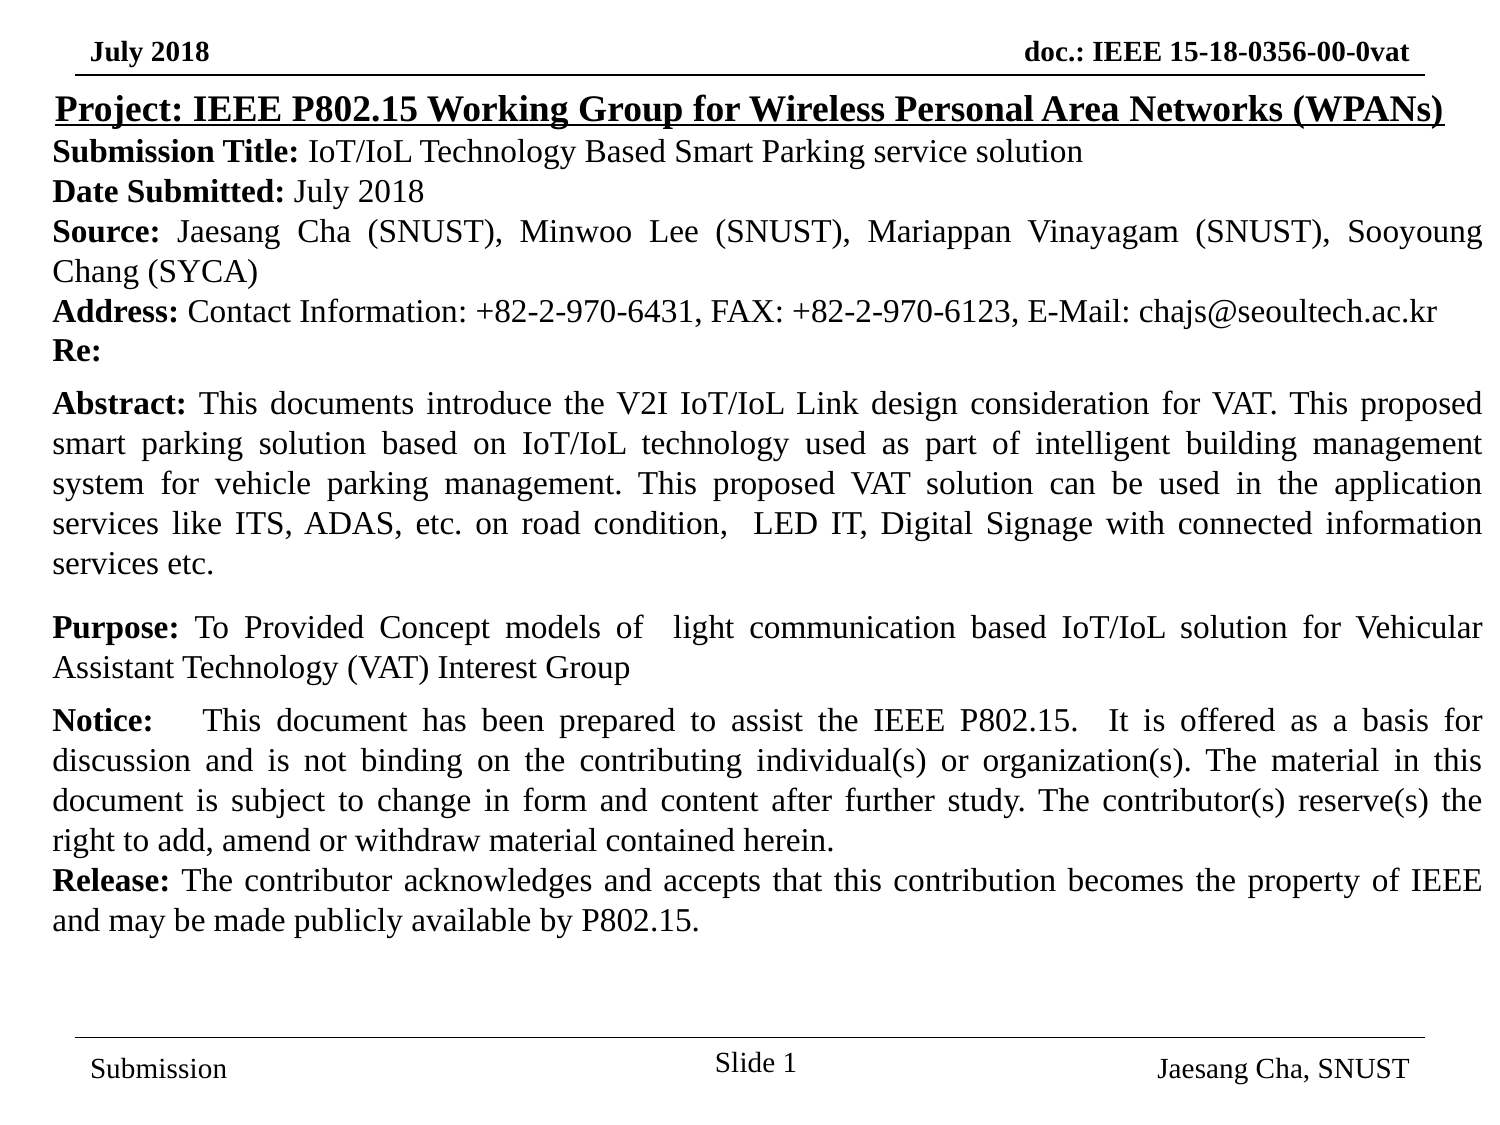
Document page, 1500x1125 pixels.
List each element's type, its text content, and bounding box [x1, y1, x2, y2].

text_box Project: IEEE P802.15 Working Group for Wireless Personal Area Networks (WPANs) Submission Title: IoT/IoL Technology Based Smart Parking service solution Date Submitted: July 2018 Source: Jaesang Cha (SNUST), Minwoo Lee (SNUST), Mariappan Vinayagam (SNUST), Sooyoung Chang (SYCA) Address: Contact Information: +82-2-970-6431, FAX: +82-2-970-6123, E-Mail: chajs@seoultech.ac.kr Re: Abstract: This documents introduce the V2I IoT/IoL Link design consideration for VAT. This proposed smart parking solution based on IoT/IoL technology used as part of intelligent building management system for vehicle parking management. This proposed VAT solution can be used in the application services like ITS, ADAS, etc. on road condition, LED IT, Digital Signage with connected information services etc. Purpose: To Provided Concept models of light communication based IoT/IoL solution for Vehicular Assistant Technology (VAT) Interest Group Notice: This document has been prepared to assist the IEEE P802.15. It is offered as a basis for discussion and is not binding on the contributing individual(s) or organization(s). The material in this document is subject to change in form and content after further study. The contributor(s) reserve(s) the right to add, amend or withdraw material contained herein. Release: The contributor acknowledges and accepts that this contribution becomes the property of IEEE and may be made publicly available by P802.15. [0, 76, 1500, 945]
text_box Slide 1 [700, 1035, 813, 1086]
